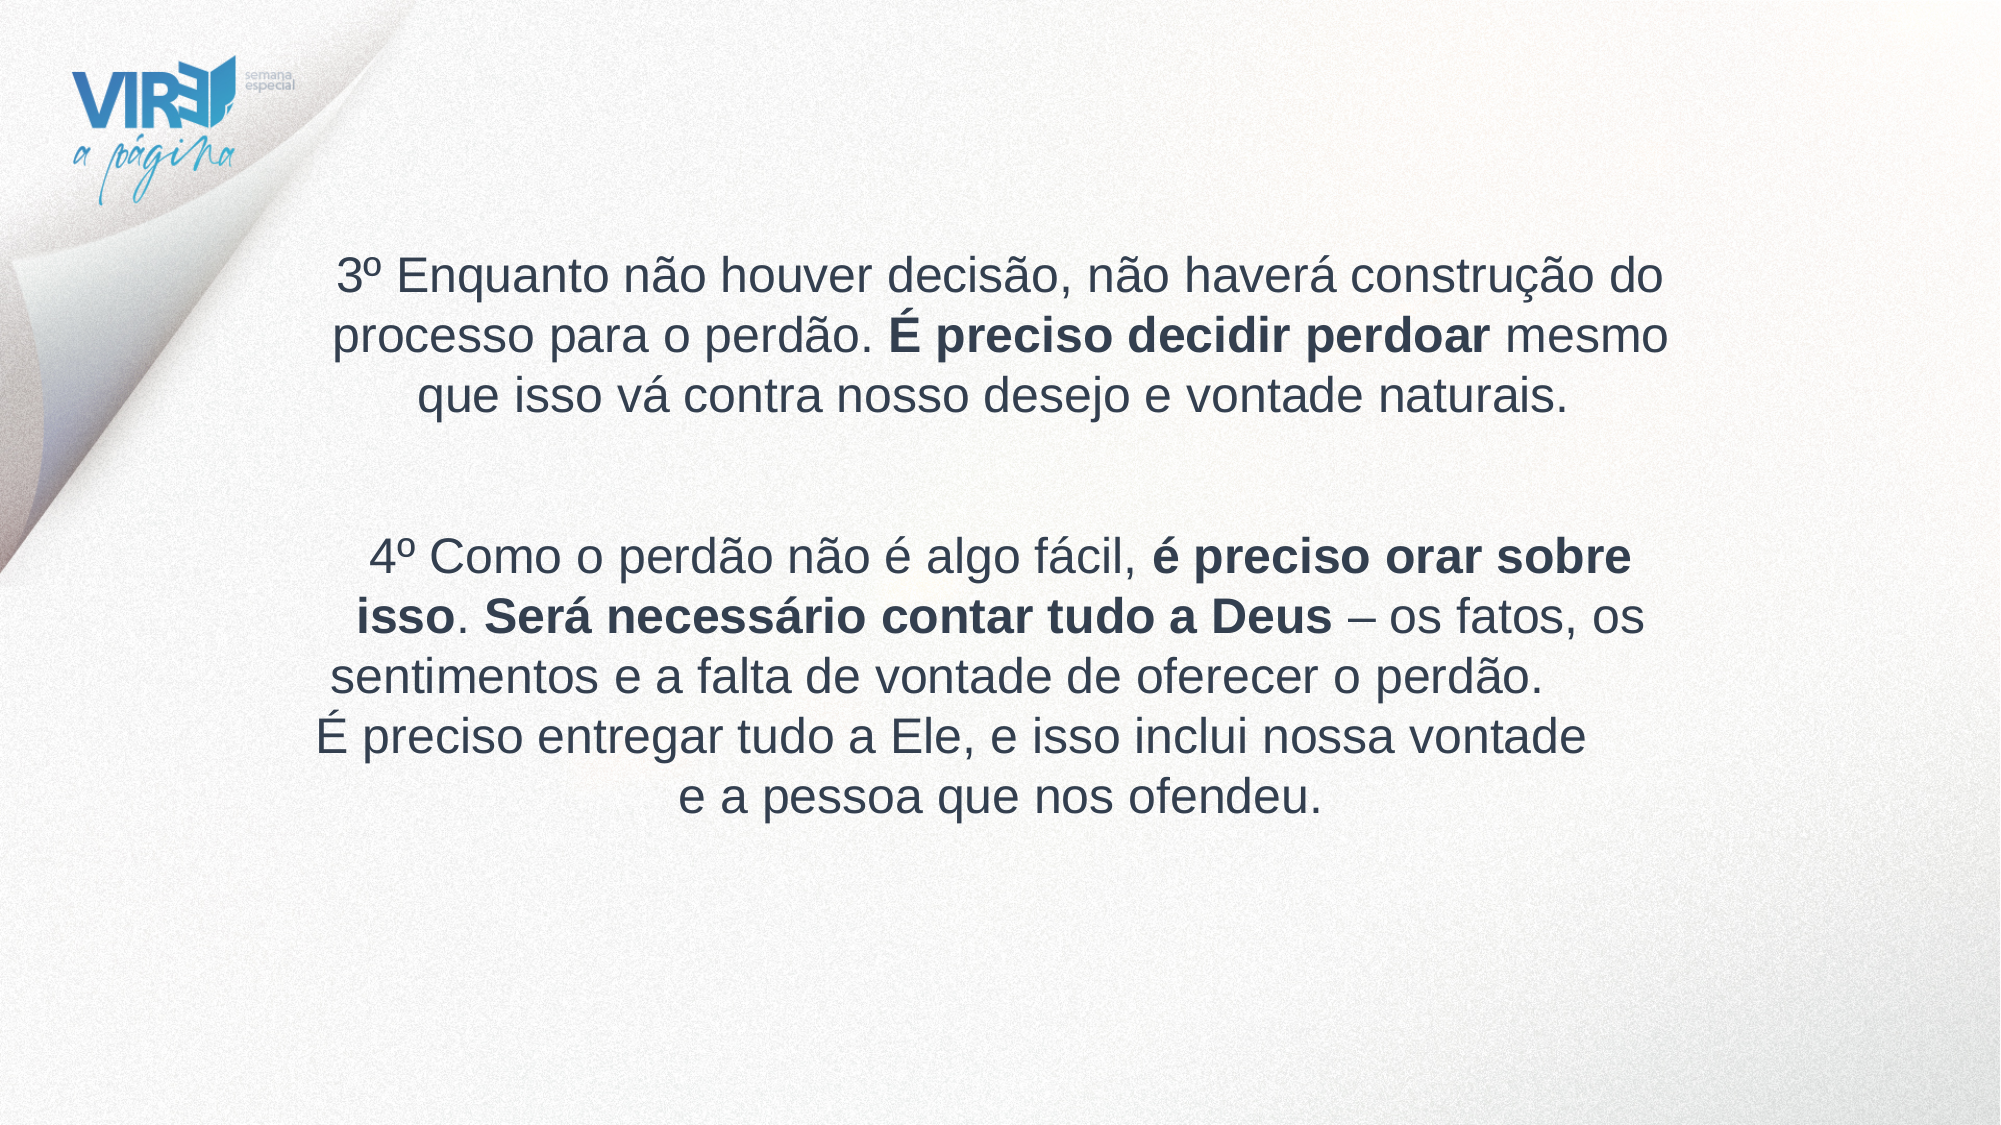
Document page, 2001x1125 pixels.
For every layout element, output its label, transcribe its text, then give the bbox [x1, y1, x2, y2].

picture [0, 0, 2001, 1125]
subtitle 3º Enquanto não houver decisão, não haverá construção do processo para o perdão. É preciso decidir perdoar mesmo que isso vá contra nosso desejo e vontade naturais. 4º Como o perdão não é algo fácil, é preciso orar sobre isso. Será necessário contar tudo a Deus – os fatos, os sentimentos e a falta de vontade de oferecer o perdão. É preciso entregar tudo a Ele, e isso inclui nossa vontade e a pessoa que nos ofendeu. [297, 234, 1705, 959]
